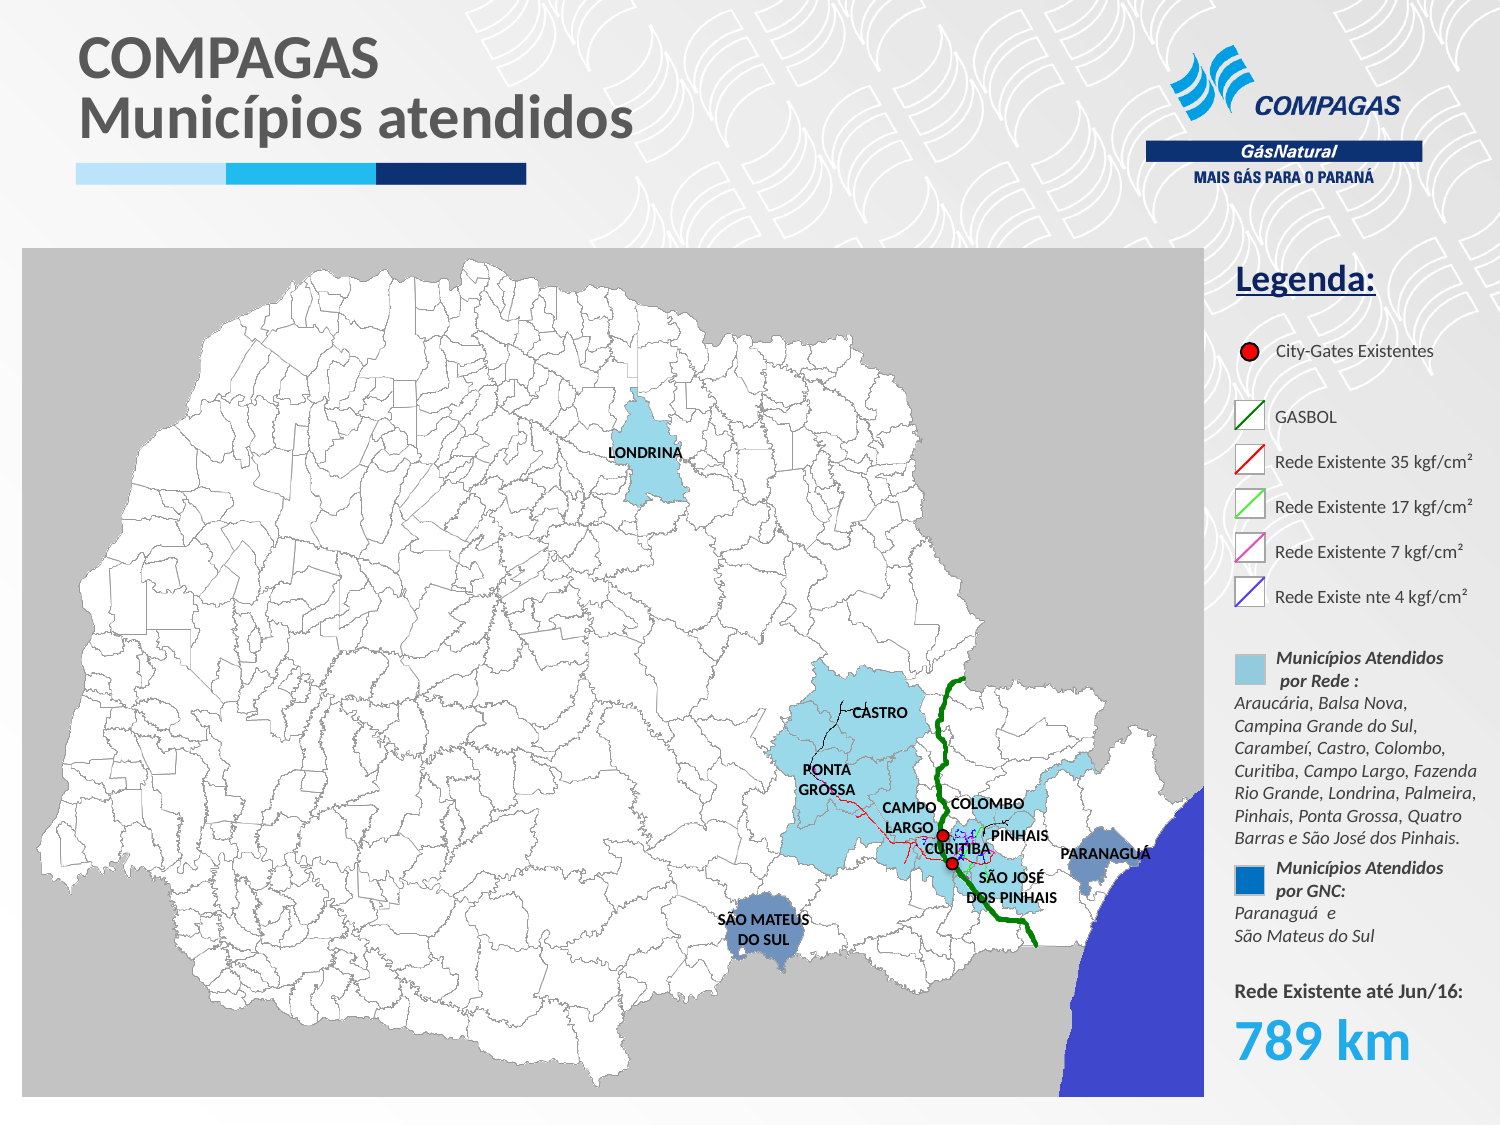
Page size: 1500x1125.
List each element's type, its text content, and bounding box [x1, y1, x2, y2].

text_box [1219, 330, 1495, 1082]
text_box Legenda: [1221, 246, 1391, 307]
picture [0, 0, 1500, 1125]
text_box COMPAGAS Municípios atendidos [63, 16, 740, 166]
